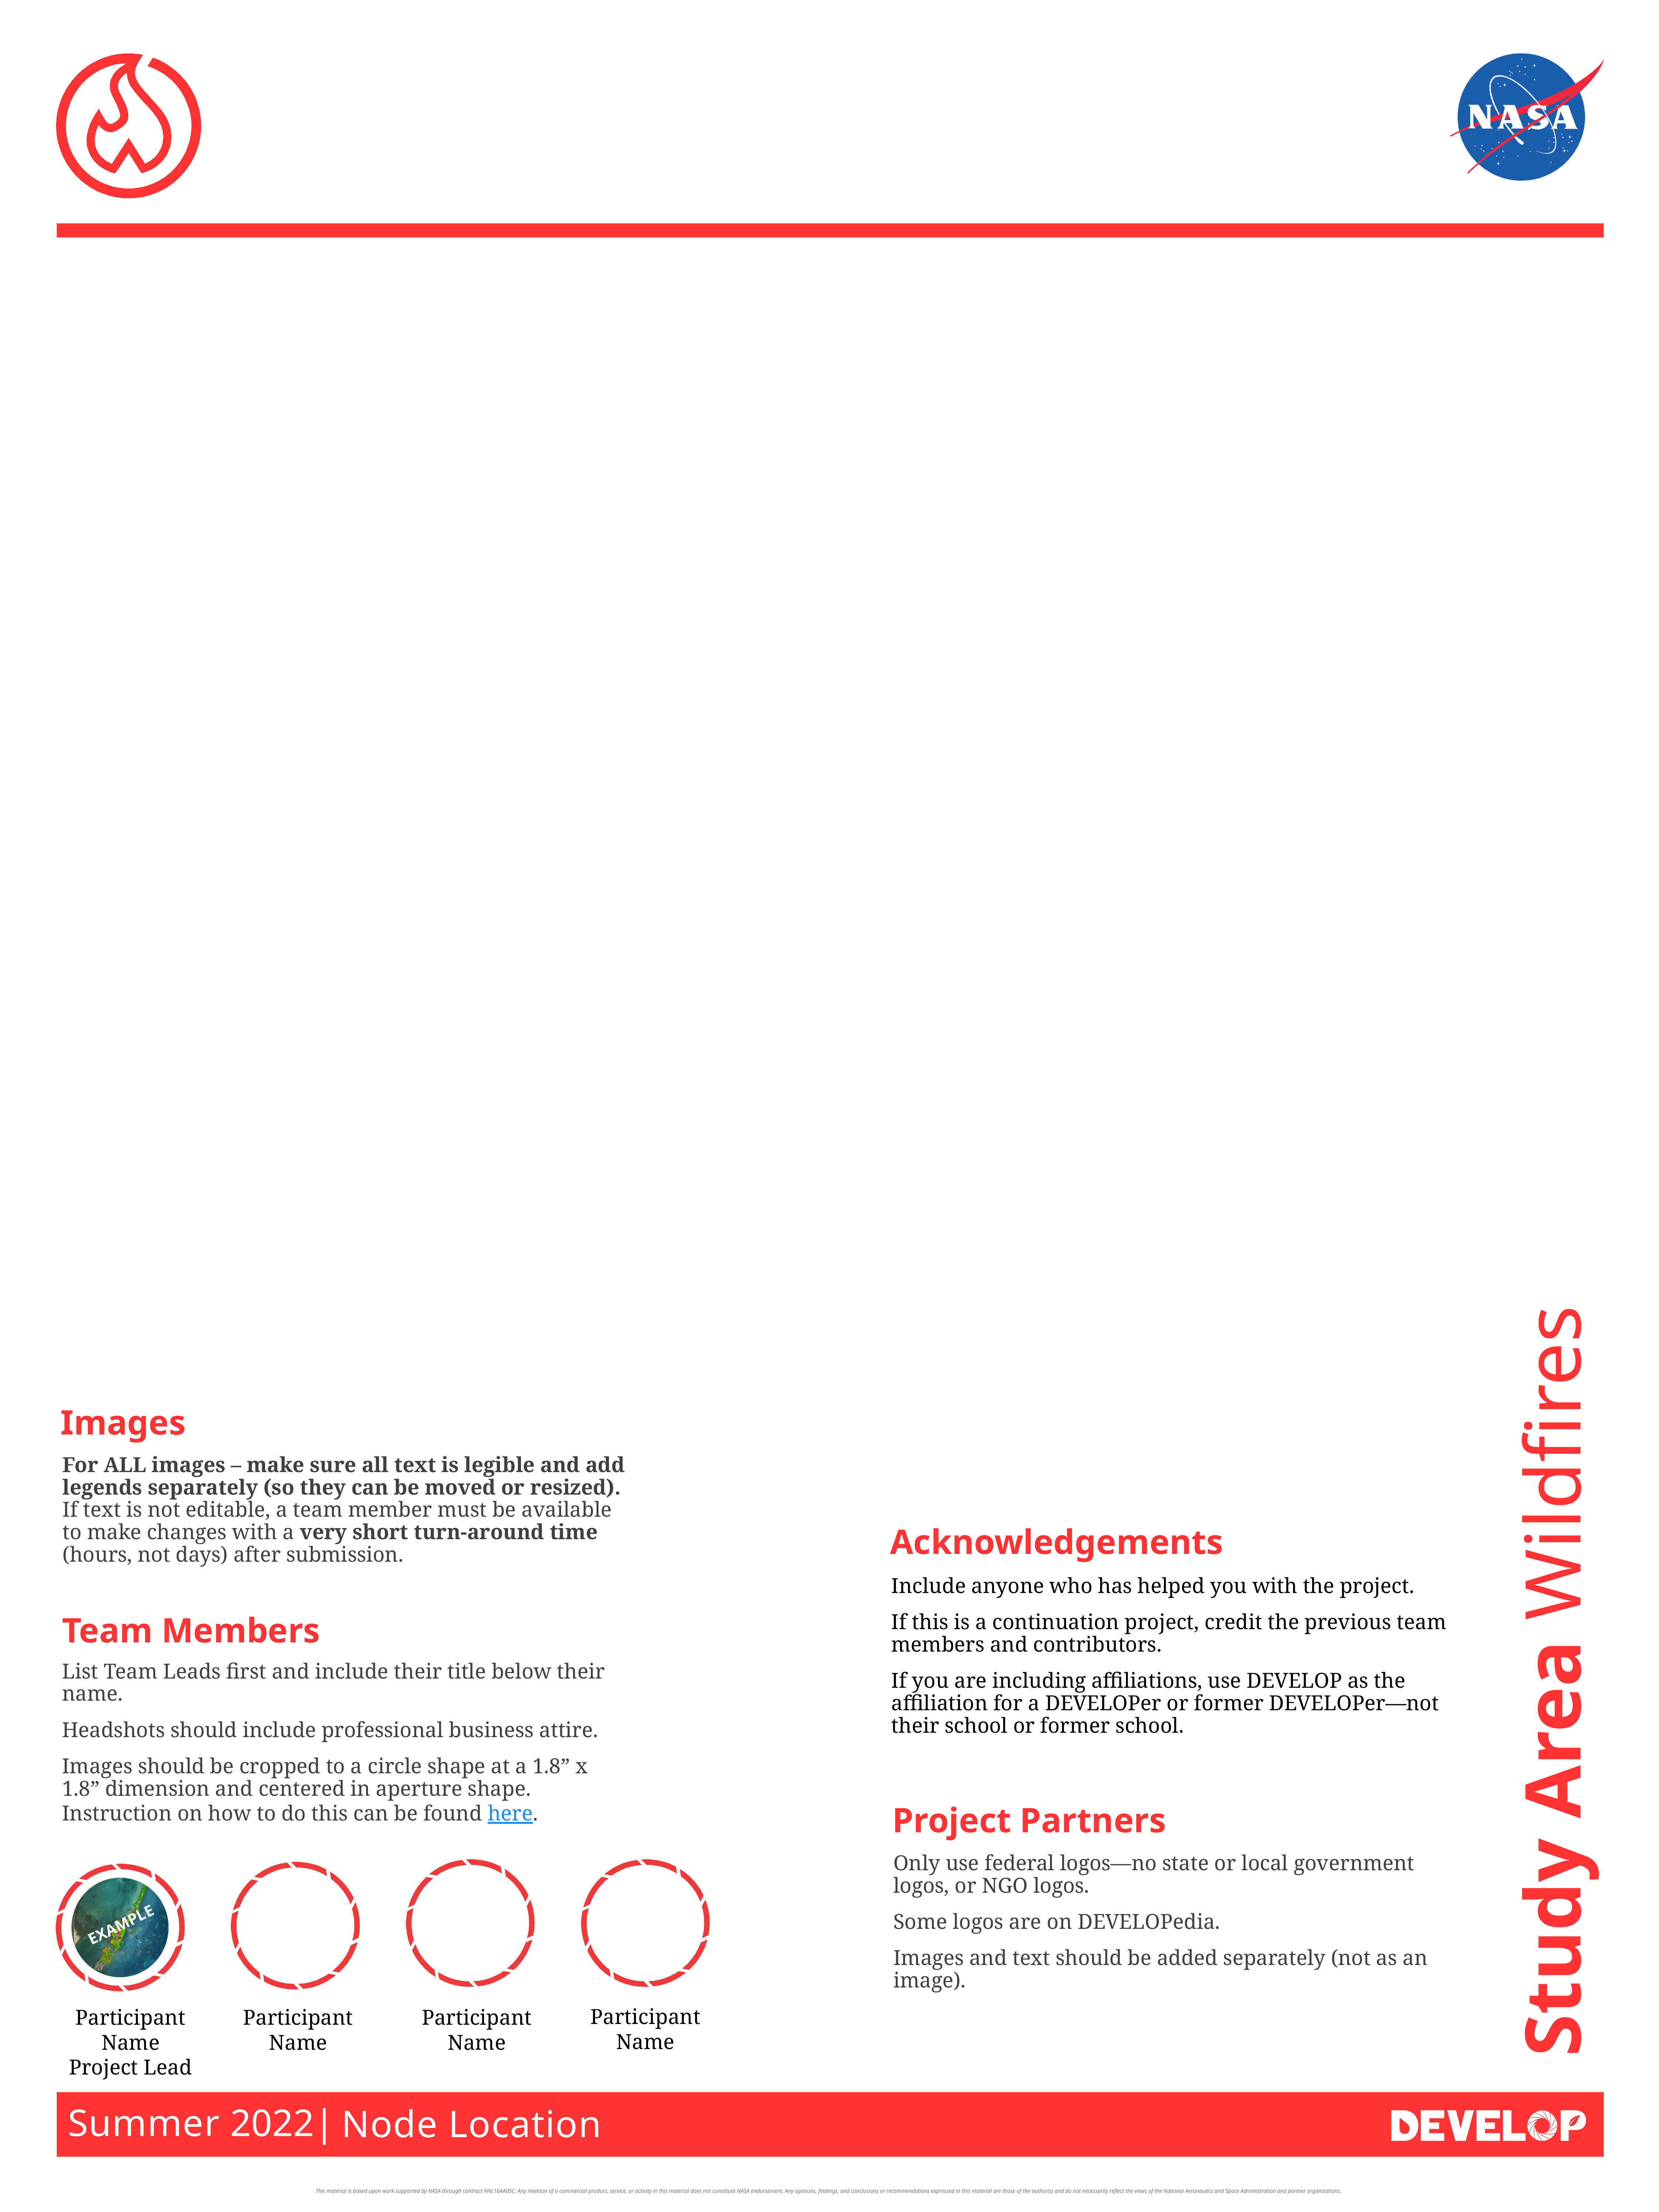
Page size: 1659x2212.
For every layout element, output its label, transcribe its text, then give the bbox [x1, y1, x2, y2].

text_box Project Partners [887, 1796, 1328, 1842]
picture [34, 51, 223, 201]
picture [406, 1859, 535, 1987]
text_box Images [55, 1398, 638, 1444]
picture [581, 1859, 710, 1987]
text_box Acknowledgements [885, 1517, 1325, 1564]
text_box Participant Name [211, 2001, 385, 2077]
text_box Participant Name [554, 2000, 737, 2076]
text_box Study Area Wildfires [1512, 281, 1604, 2062]
picture [1448, 52, 1605, 182]
text_box Node Location [336, 2103, 723, 2142]
text_box Team Members [56, 1606, 331, 1652]
picture [231, 1862, 360, 1989]
text_box Participant Name [386, 2001, 568, 2077]
text_box Include anyone who has helped you with the project. If this is a continuation project, credit the previous team members and contributors. If you are including affiliations, use DEVELOP as the affiliation for a DEVELOPer or former DEVELOPer—not their school or former school. [886, 1572, 1473, 1765]
picture [56, 1864, 185, 1991]
text_box Participant Name Project Lead [44, 2001, 211, 2077]
text_box Only use federal logos—no state or local government logos, or NGO logos. Some logos are on DEVELOPedia. Images and text should be added separately (not as an image). [888, 1850, 1473, 1977]
text_box List Team Leads first and include their title below their name. Headshots should include professional business attire. Images should be cropped to a circle shape at a 1.8” x 1.8” dimension and centered in aperture shape. Instruction on how to do this can be found here. [56, 1658, 612, 1850]
text_box For ALL images – make sure all text is legible and add legends separately (so they can be moved or resized). If text is not editable, a team member must be available to make changes with a very short turn-around time (hours, not days) after submission. [57, 1451, 640, 1555]
